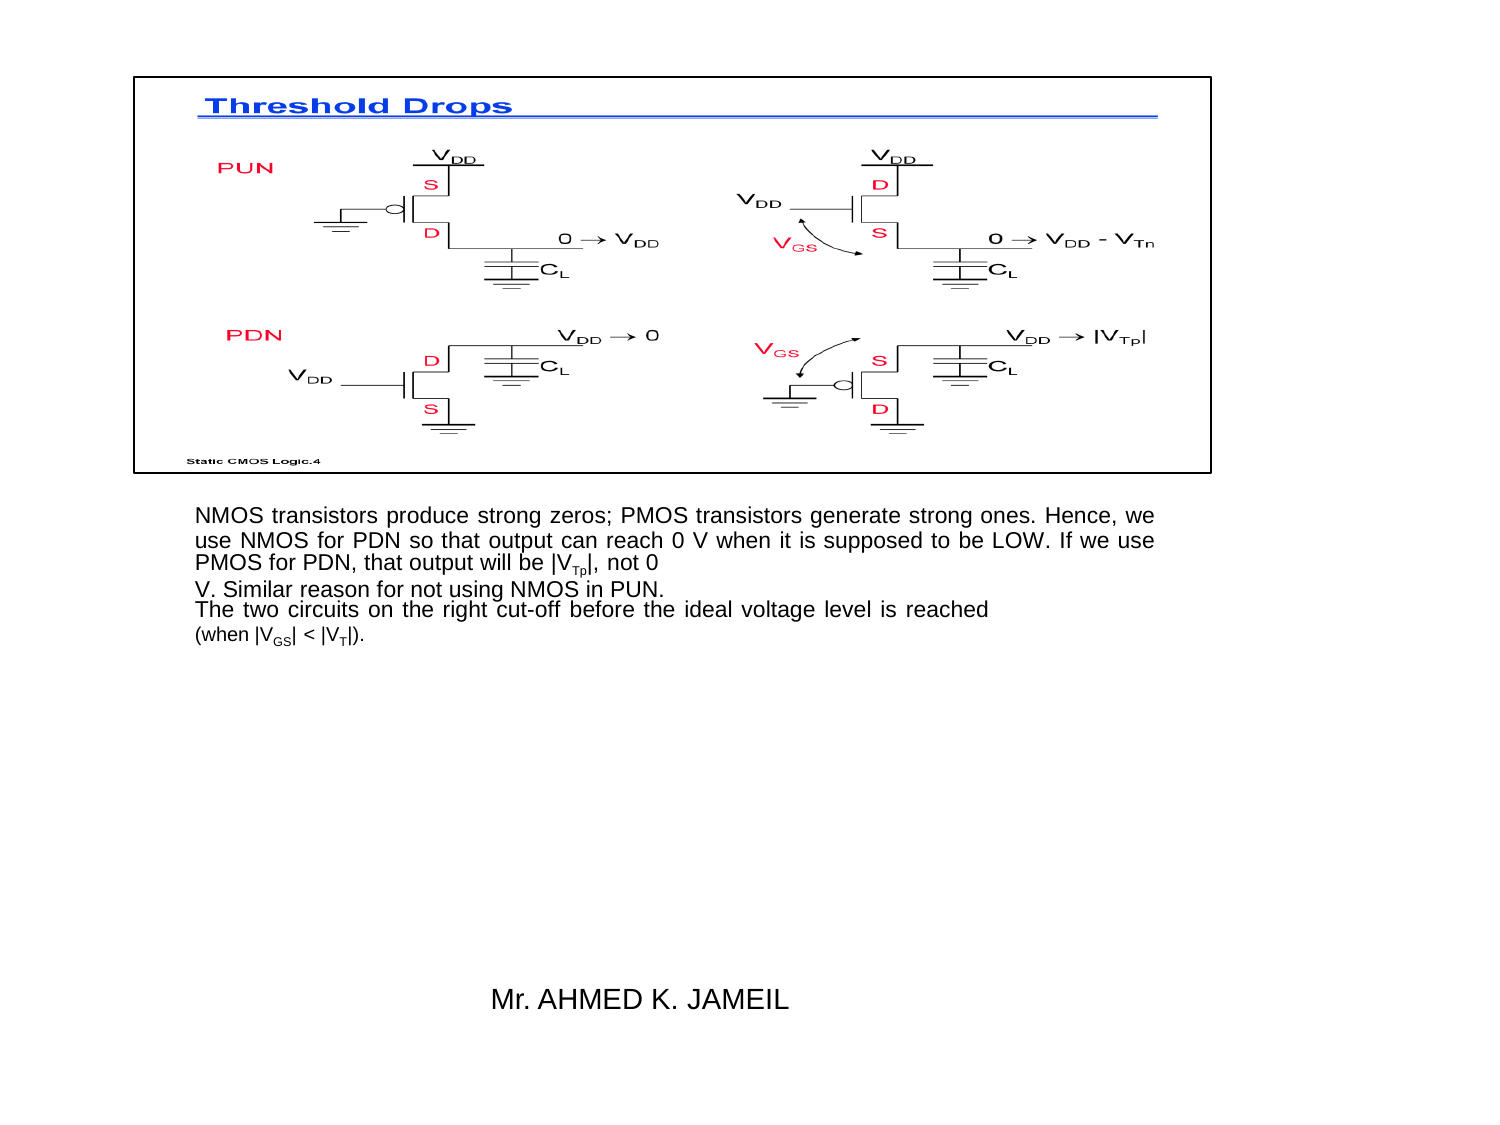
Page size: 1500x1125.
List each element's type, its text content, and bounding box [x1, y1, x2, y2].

text_box [134, 77, 1211, 474]
text_box The two circuits on the right cut-off before the ideal voltage level is reached (when |VGS| < |VT|). [192, 596, 1157, 633]
text_box NMOS transistors produce strong zeros; PMOS transistors generate strong ones. Hence, we use NMOS for PDN so that output can reach 0 V when it is supposed to be LOW. If we use PMOS for PDN, that output will be |VTp|, not 0 V. Similar reason for not using NMOS in PUN. [192, 502, 1155, 568]
text_box Mr. AHMED K. JAMEIL [488, 983, 864, 1005]
